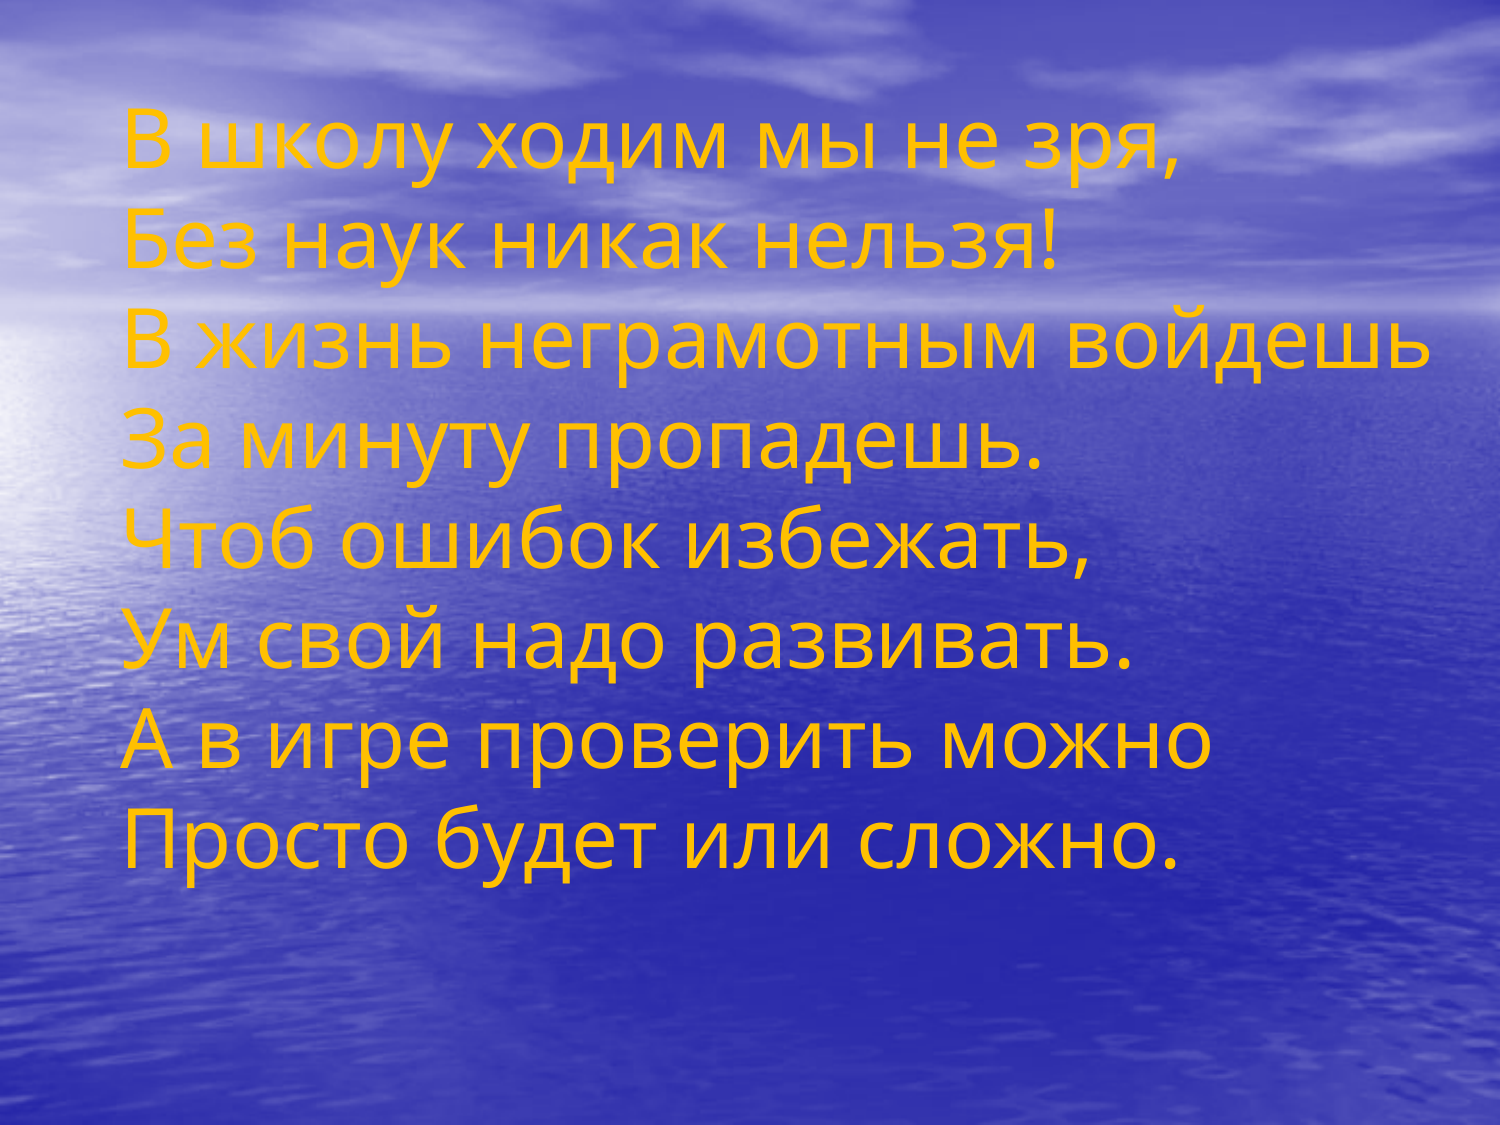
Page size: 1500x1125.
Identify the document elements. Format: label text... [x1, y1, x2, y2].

title В школу ходим мы не зря, Без наук никак нельзя! В жизнь неграмотным войдешь За минуту пропадешь. Чтоб ошибок избежать, Ум свой надо развивать. А в игре проверить можно Просто будет или сложно. [105, 421, 1456, 650]
